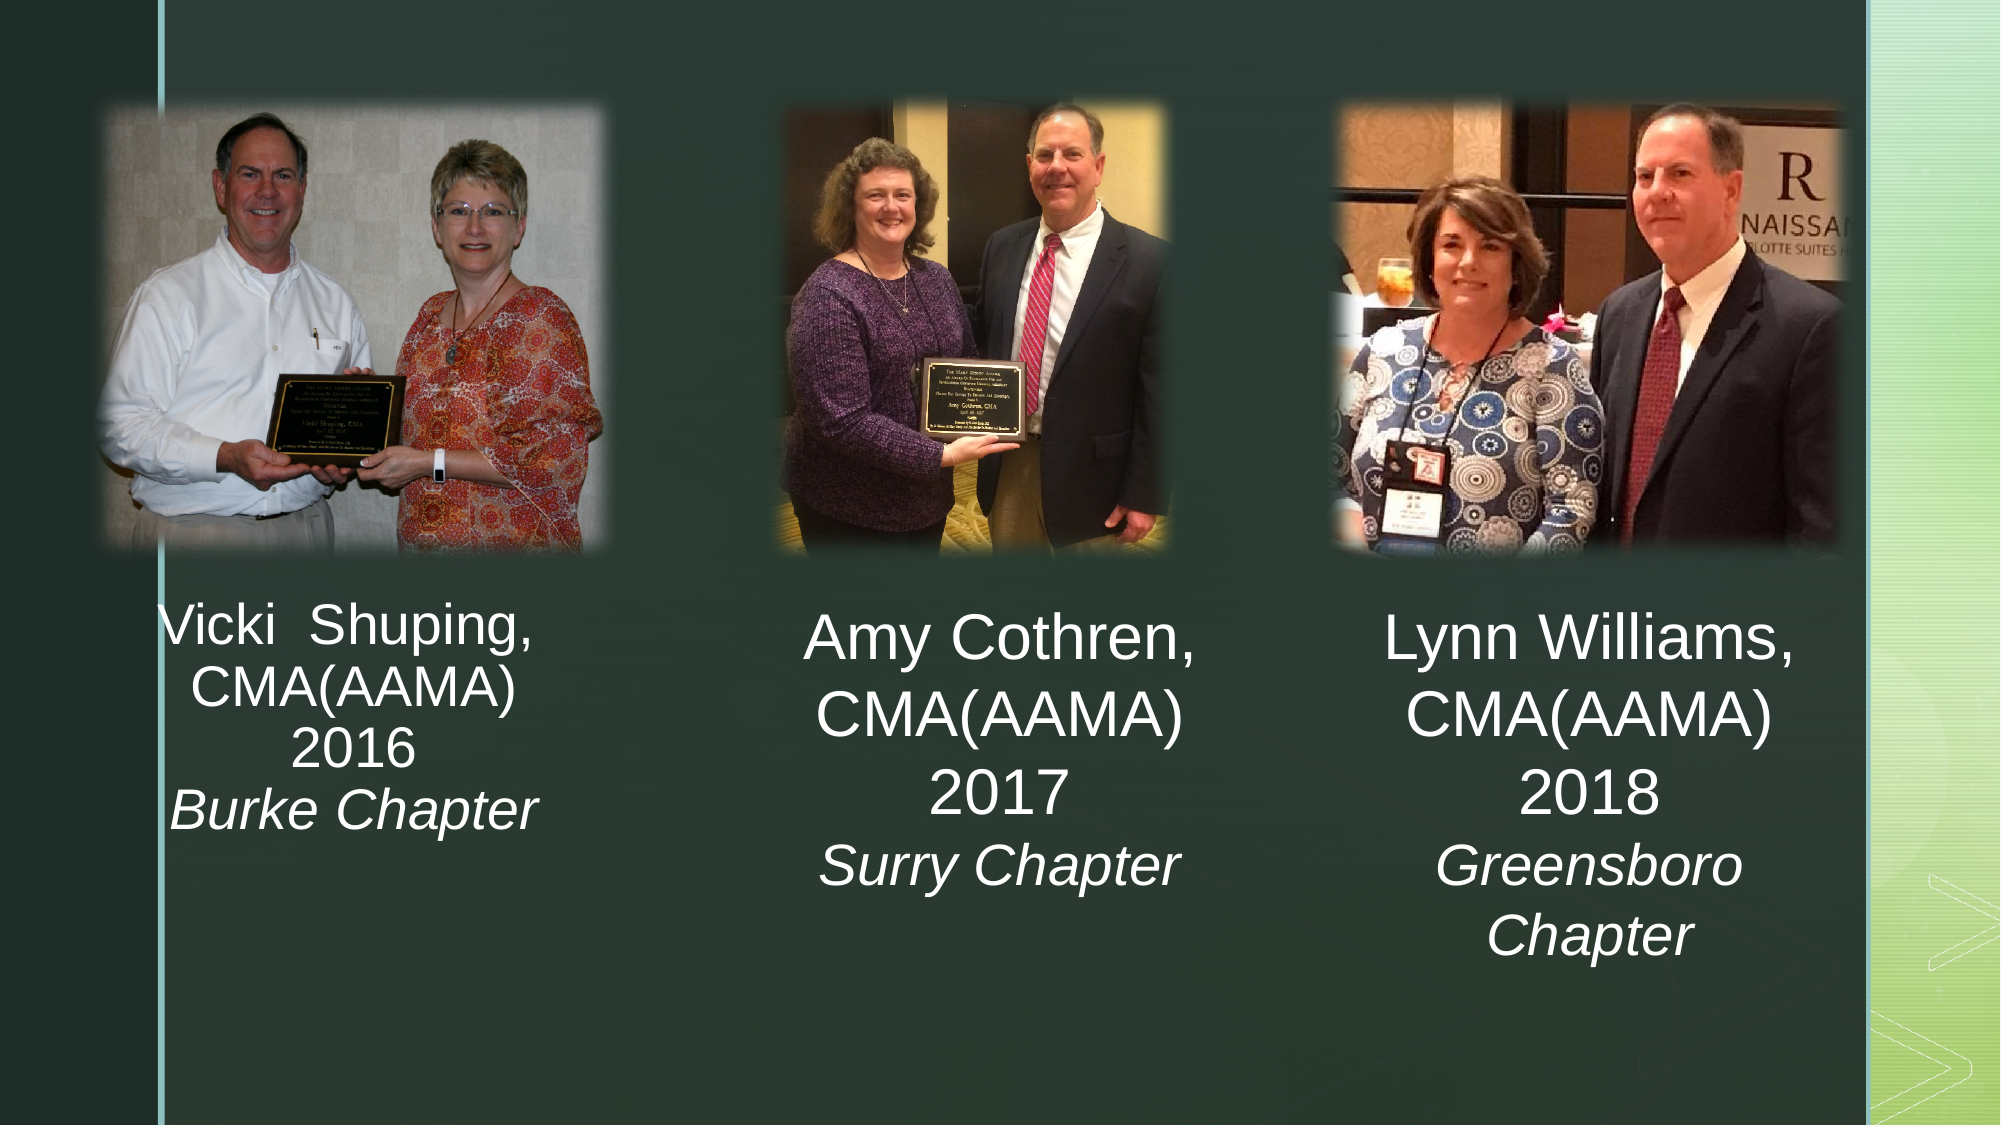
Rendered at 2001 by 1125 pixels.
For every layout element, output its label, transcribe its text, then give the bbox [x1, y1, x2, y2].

text_box Amy Cothren, CMA(AAMA) 2017 Surry Chapter [734, 587, 1266, 905]
title Vicki Shuping, CMA(AAMA) 2016 Burke Chapter [88, 587, 620, 922]
picture [765, 88, 1179, 563]
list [88, 89, 620, 563]
picture [1871, 0, 2001, 1125]
text_box Lynn Williams, CMA(AAMA) 2018 Greensboro Chapter [1324, 587, 1856, 975]
picture [1324, 88, 1856, 563]
